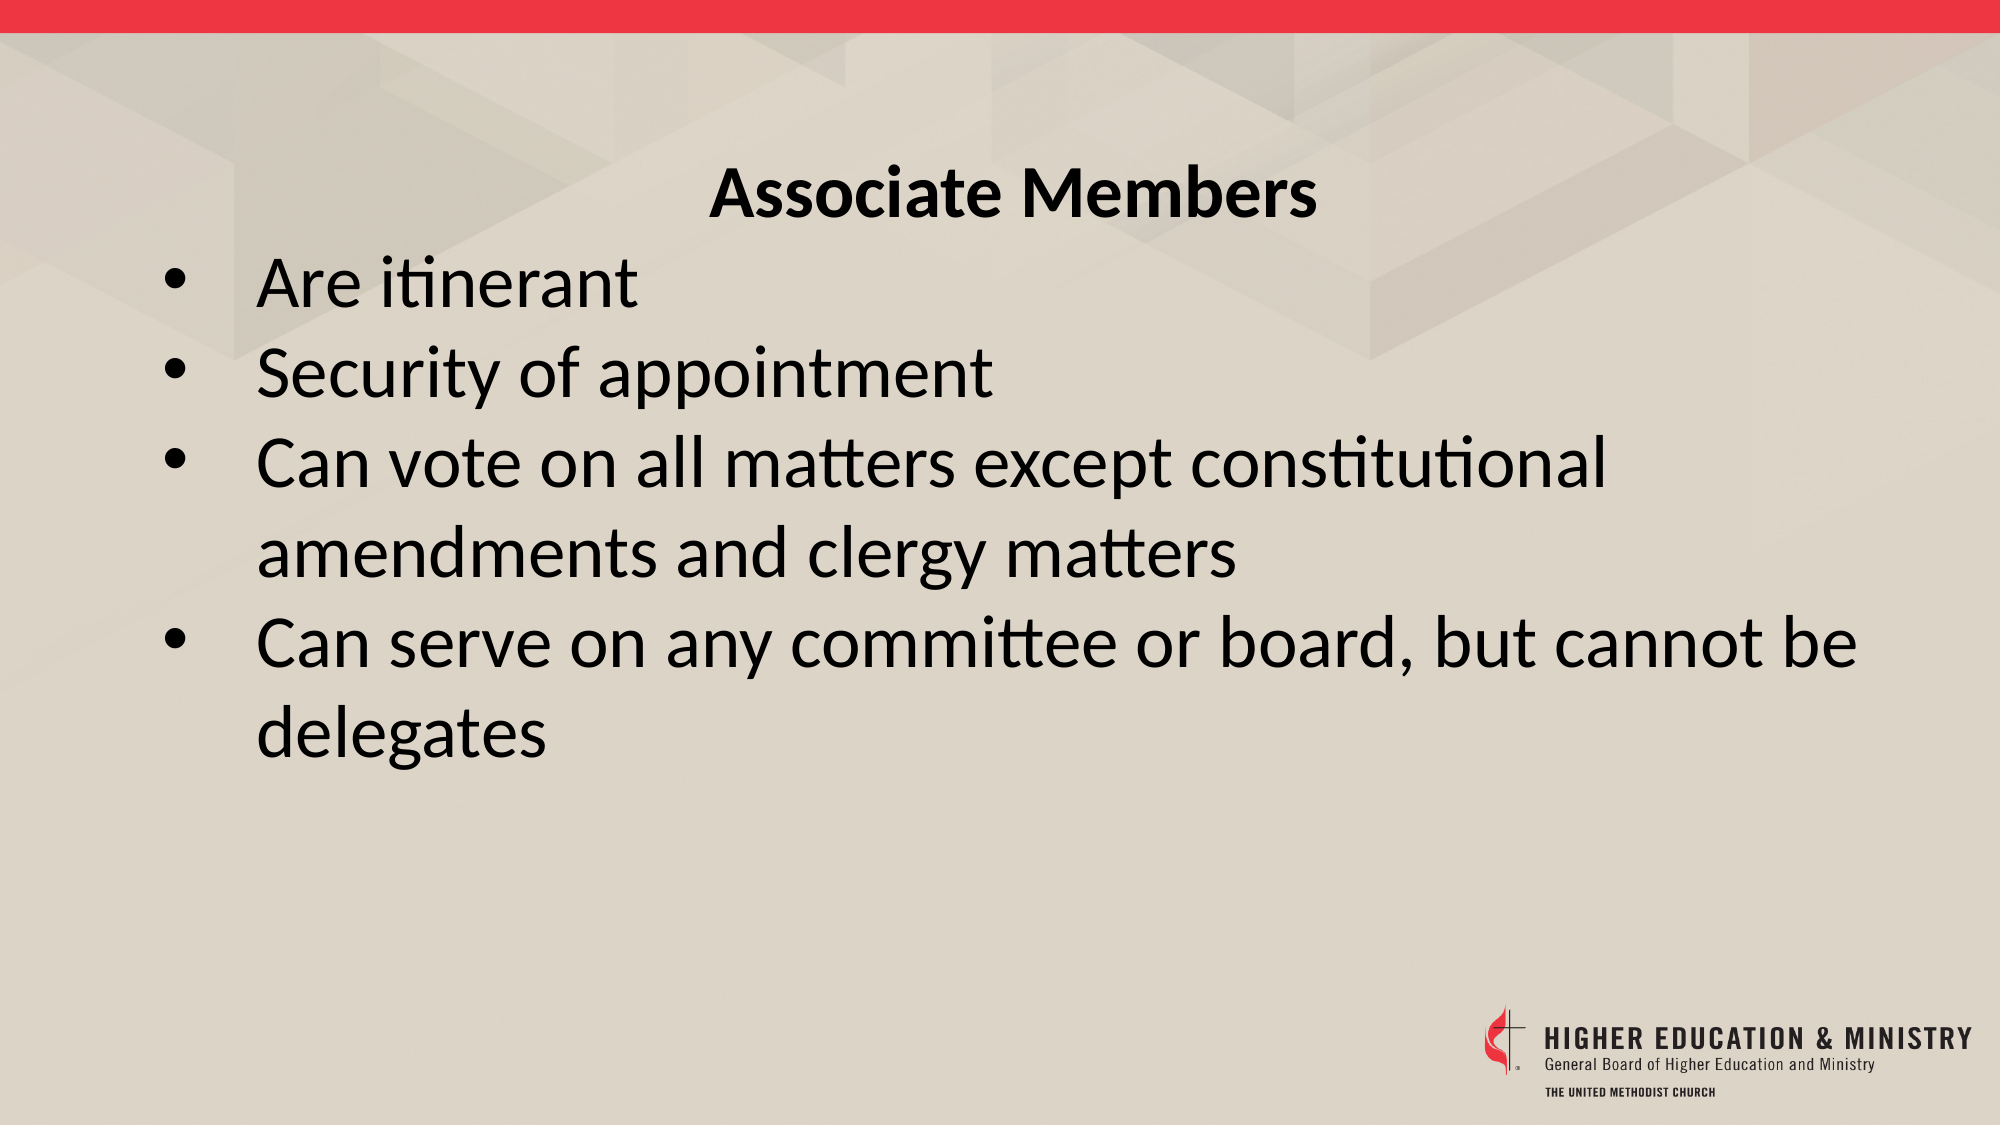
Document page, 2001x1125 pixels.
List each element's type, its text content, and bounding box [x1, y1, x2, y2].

picture [0, 0, 2000, 1125]
text_box Associate Members Are itinerant Security of appointment Can vote on all matters except constitutional amendments and clergy matters Can serve on any committee or board, but cannot be delegates [147, 134, 1881, 915]
